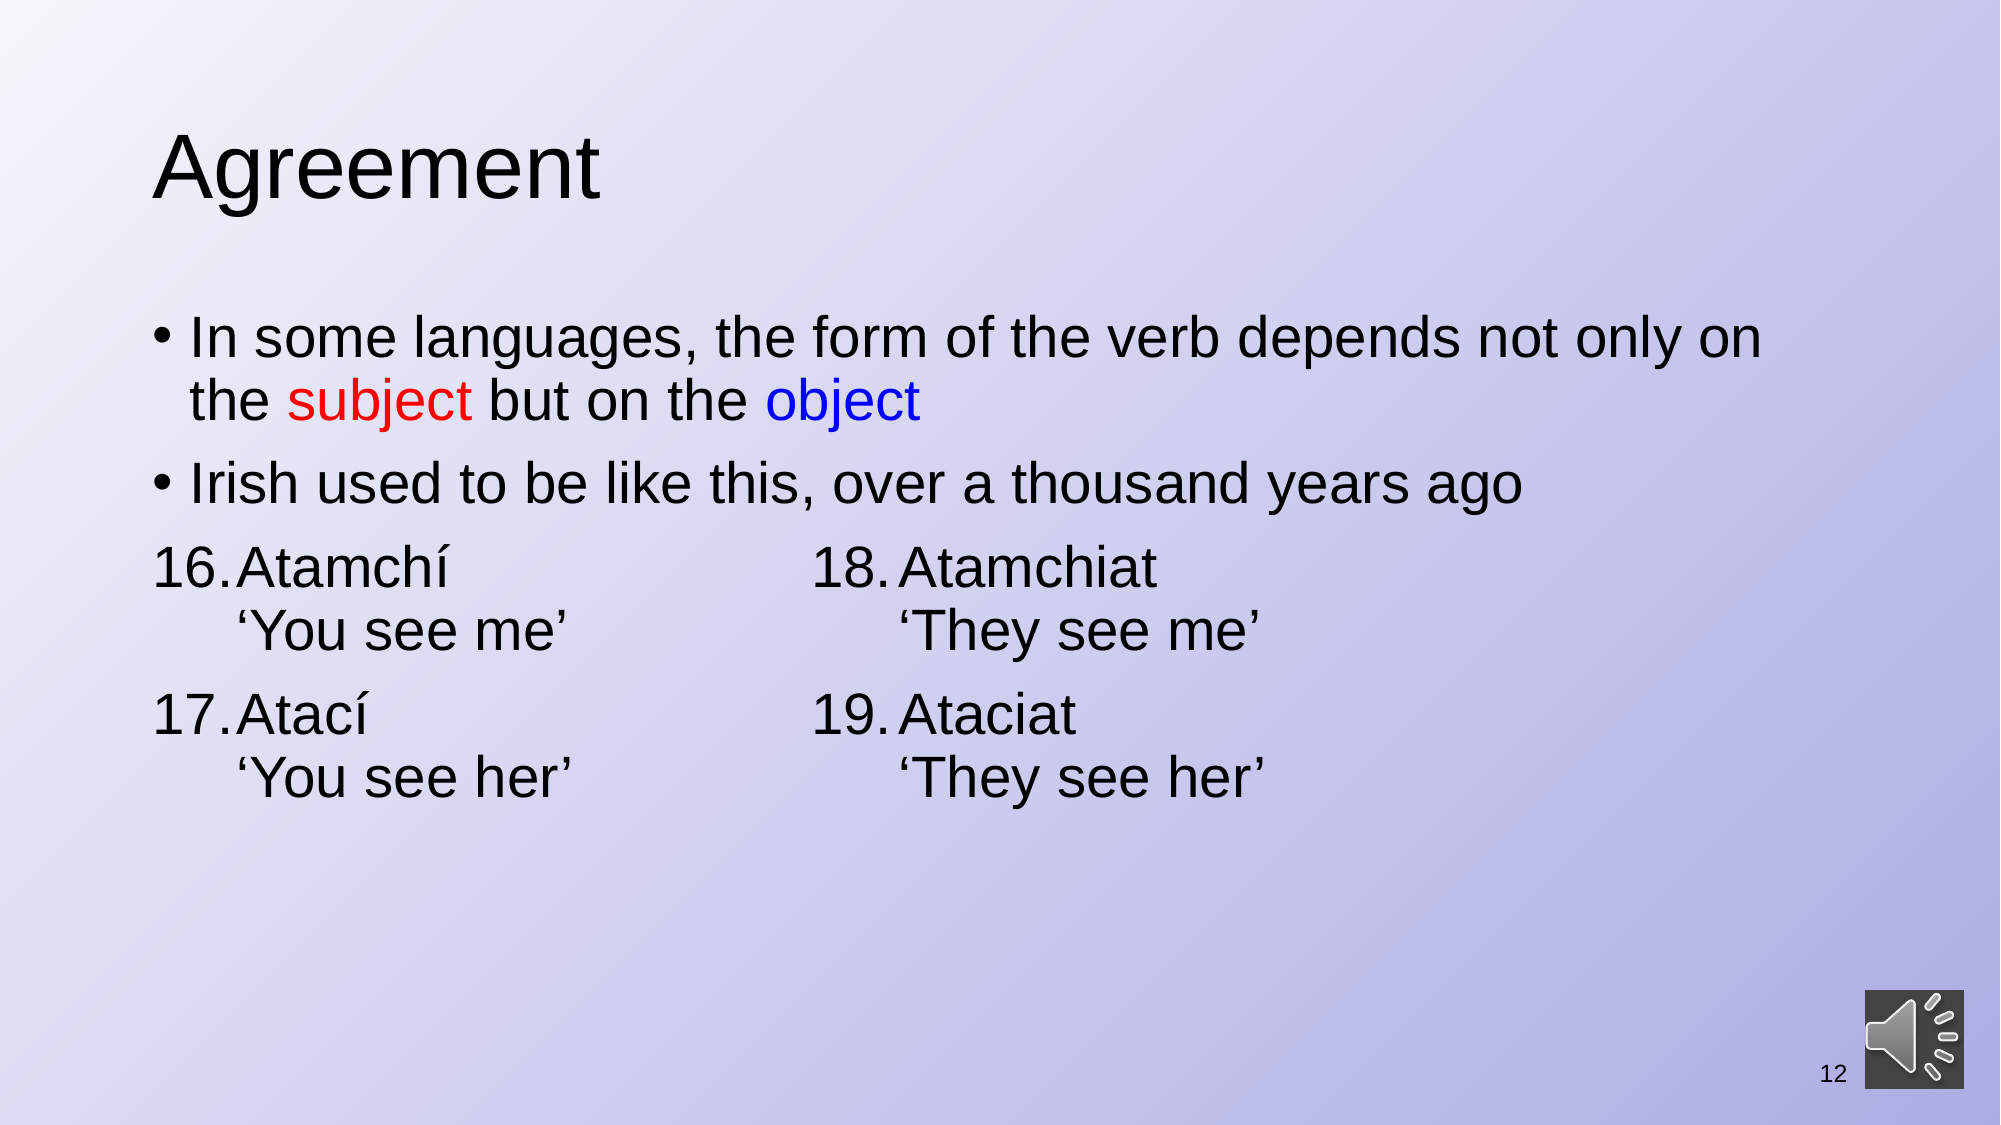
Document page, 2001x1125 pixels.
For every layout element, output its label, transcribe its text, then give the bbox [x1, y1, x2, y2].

list In some languages, the form of the verb depends not only on the subject but on the object Irish used to be like this, over a thousand years ago Atamchí 18. Atamchiat ‘You see me’ ‘They see me’ Atací 19. Ataciat ‘You see her’ ‘They see her’ [137, 299, 1863, 1014]
title Agreement [137, 59, 1863, 278]
picture [1864, 989, 1965, 1090]
slide_number 12 [1412, 1042, 1863, 1103]
